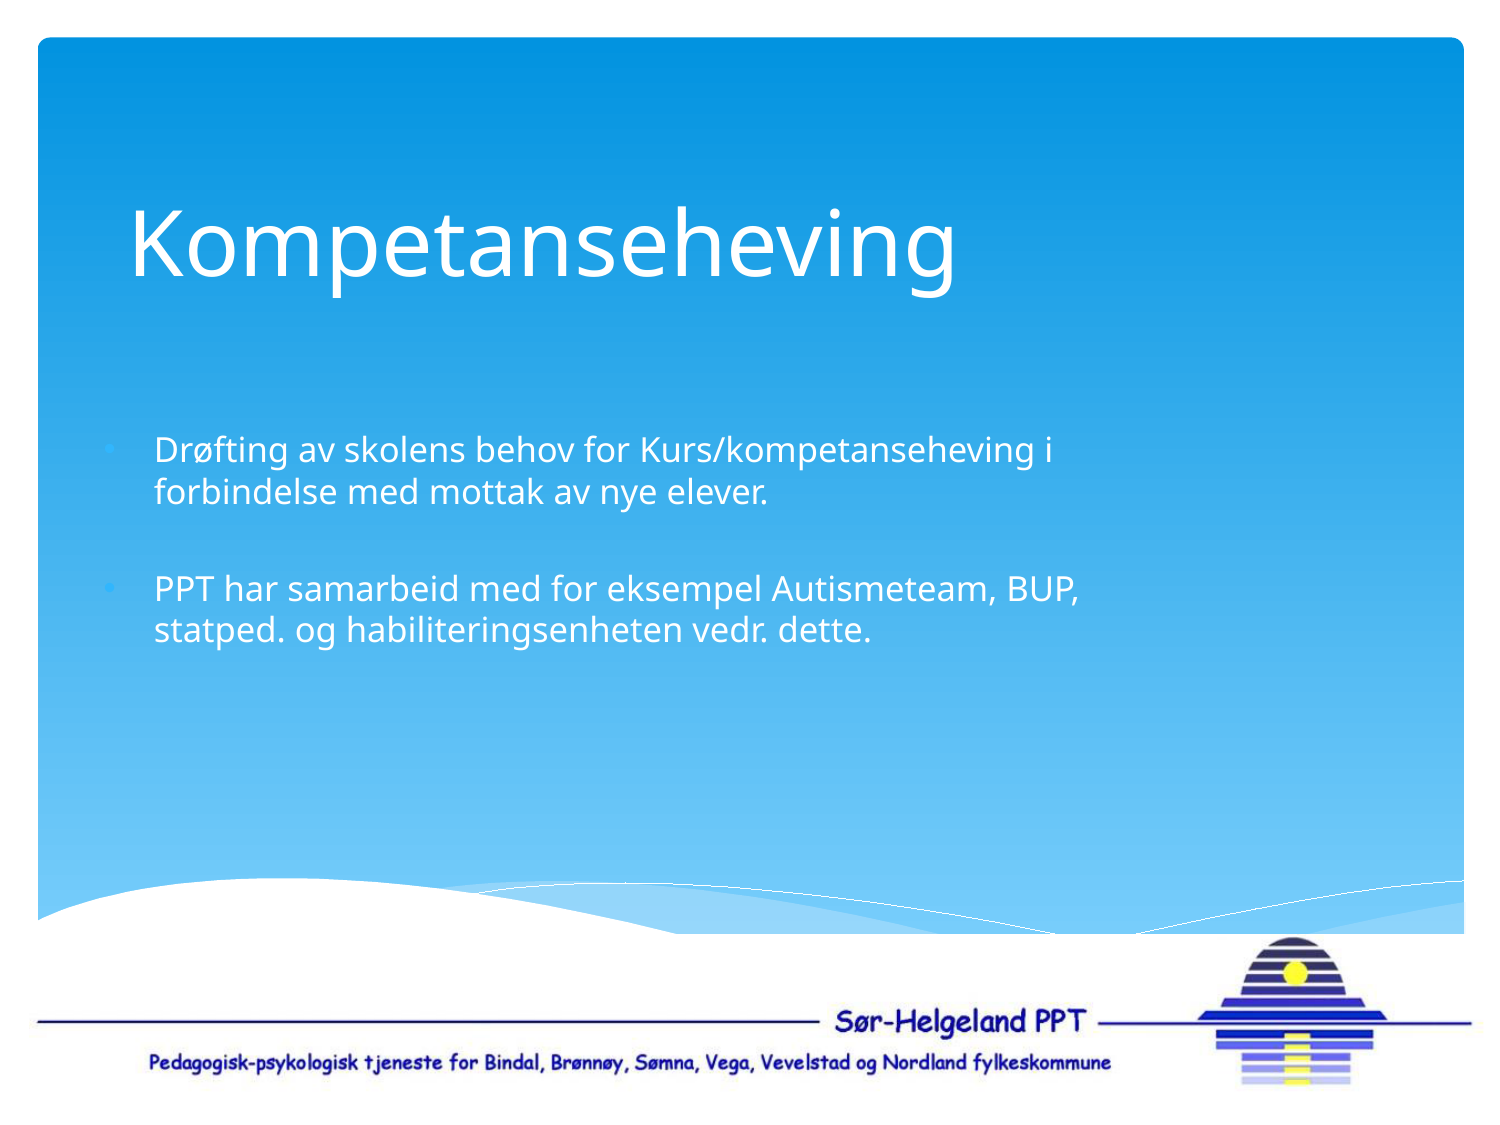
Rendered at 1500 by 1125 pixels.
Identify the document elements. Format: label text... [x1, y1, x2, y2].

picture [29, 933, 1500, 1099]
subtitle Drøfting av skolens behov for Kurs/kompetanseheving i forbindelse med mottak av nye elever. PPT har samarbeid med for eksempel Autismeteam, BUP, statped. og habiliteringsenheten vedr. dette. [88, 420, 1139, 663]
title Kompetanseheving [112, 113, 1388, 303]
